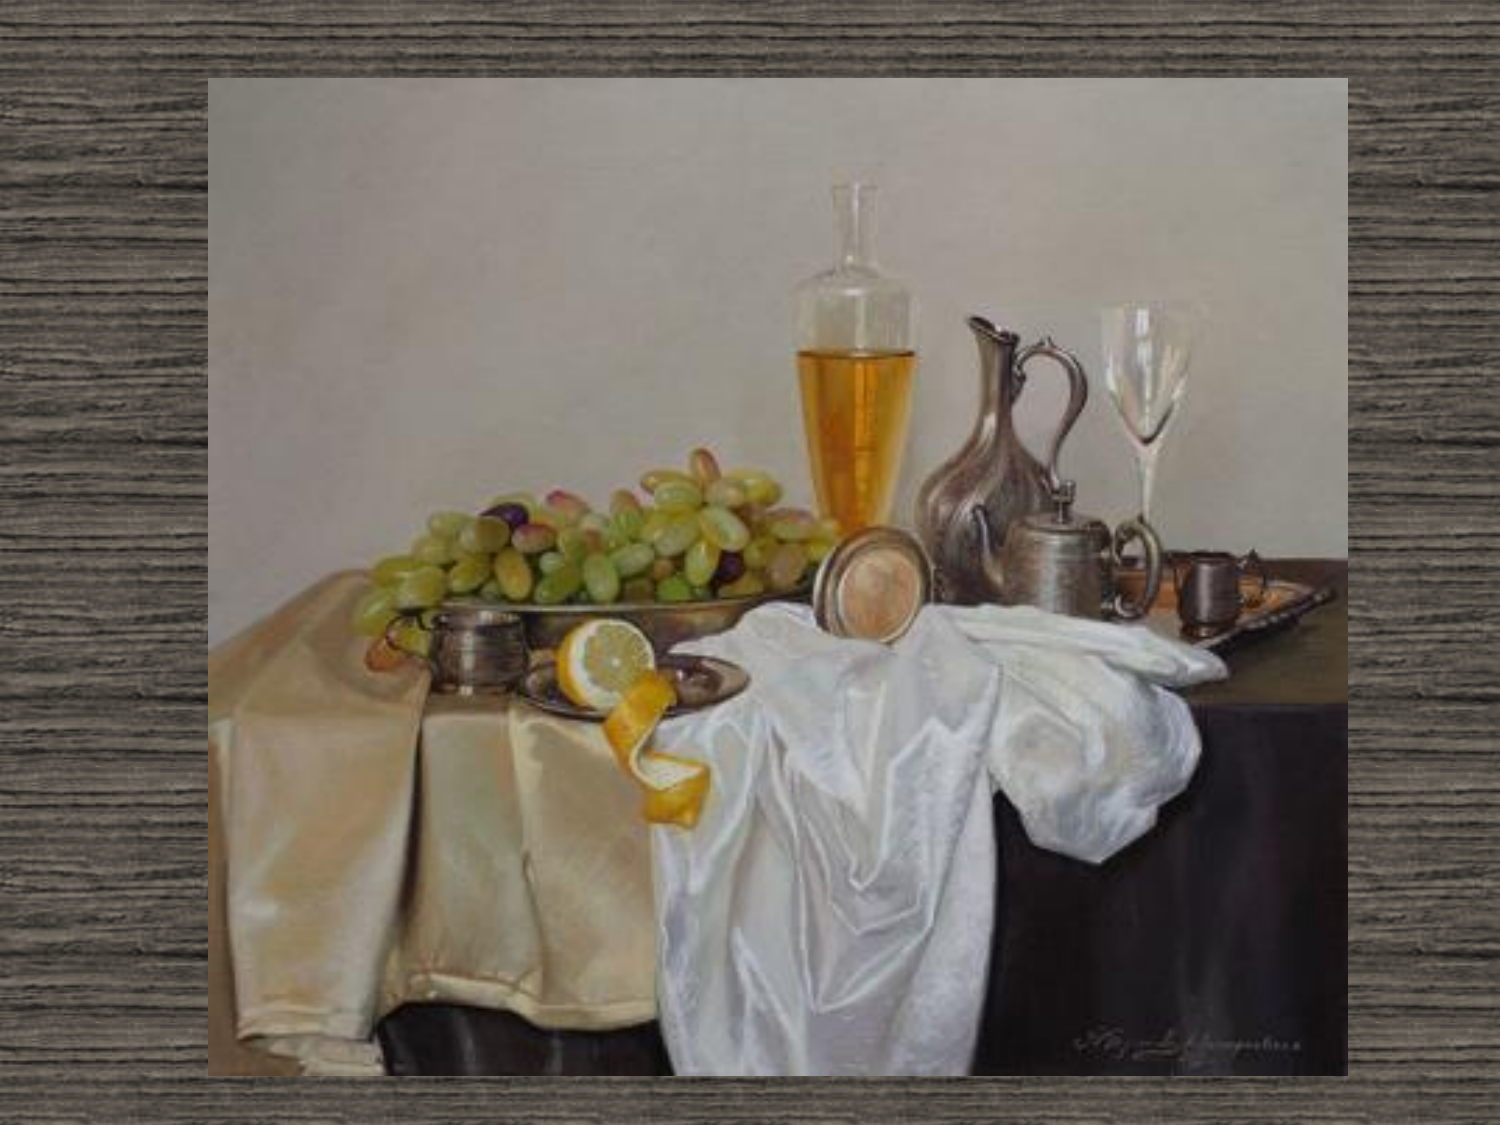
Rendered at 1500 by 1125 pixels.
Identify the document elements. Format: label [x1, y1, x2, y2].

picture [208, 77, 1349, 1077]
